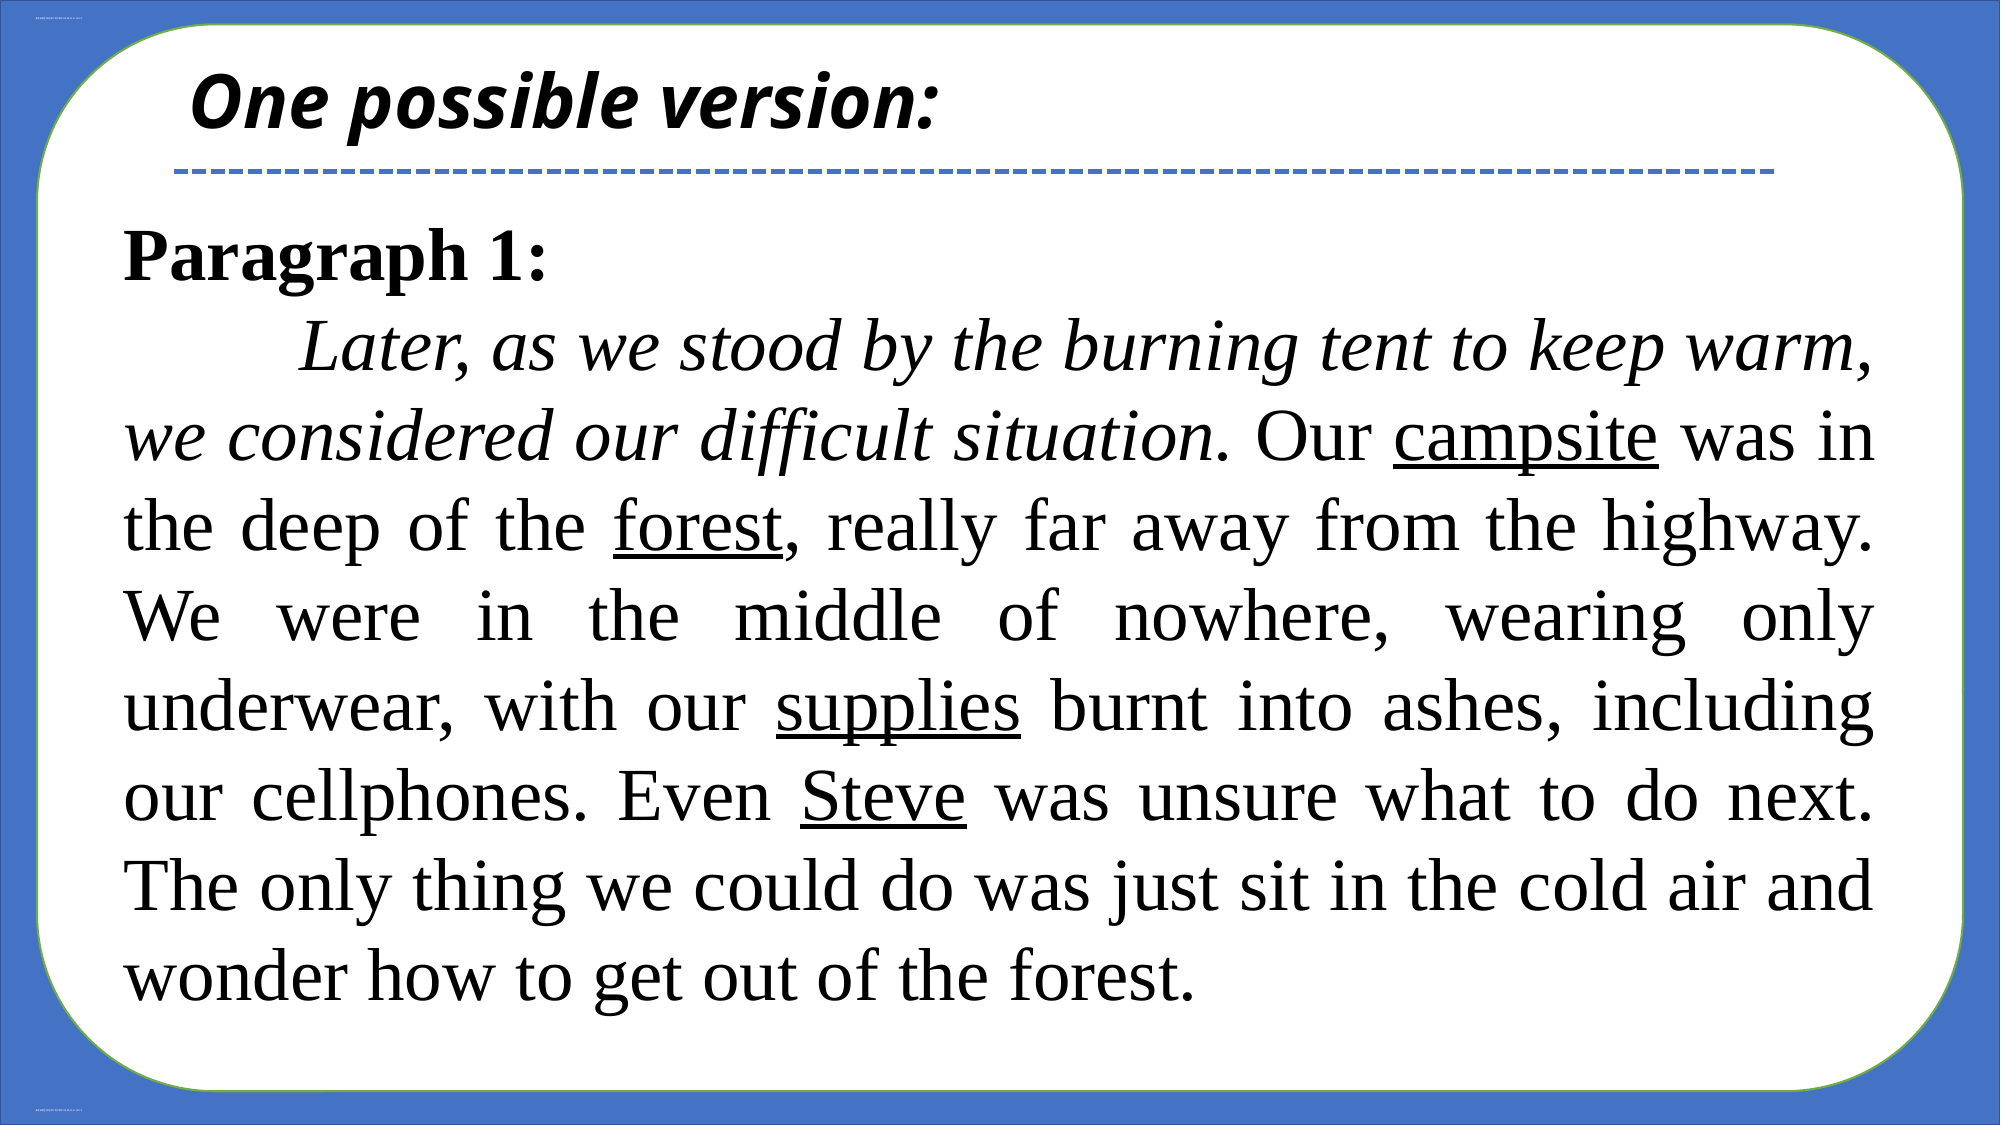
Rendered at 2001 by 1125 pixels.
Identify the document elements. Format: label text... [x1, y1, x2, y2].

text_box 高考新题型“读后续写”英文教学公开课(共42张PPT) [20, 10, 1980, 28]
text_box One possible version: [173, 46, 1100, 151]
text_box [0, 0, 2000, 1125]
text_box [35, 28, 1965, 1093]
text_box Paragraph 1: Later, as we stood by the burning tent to keep warm, we considered our difficult situation. Our campsite was in the deep of the forest, really far away from the highway. We were in the middle of nowhere, wearing only underwear, with our supplies burnt into ashes, including our cellphones. Even Steve was unsure what to do next. The only thing we could do was just sit in the cold air and wonder how to get out of the forest. [108, 197, 1891, 1023]
text_box 高考新题型“读后续写”英文教学公开课(共42张PPT) [20, 1102, 1980, 1120]
